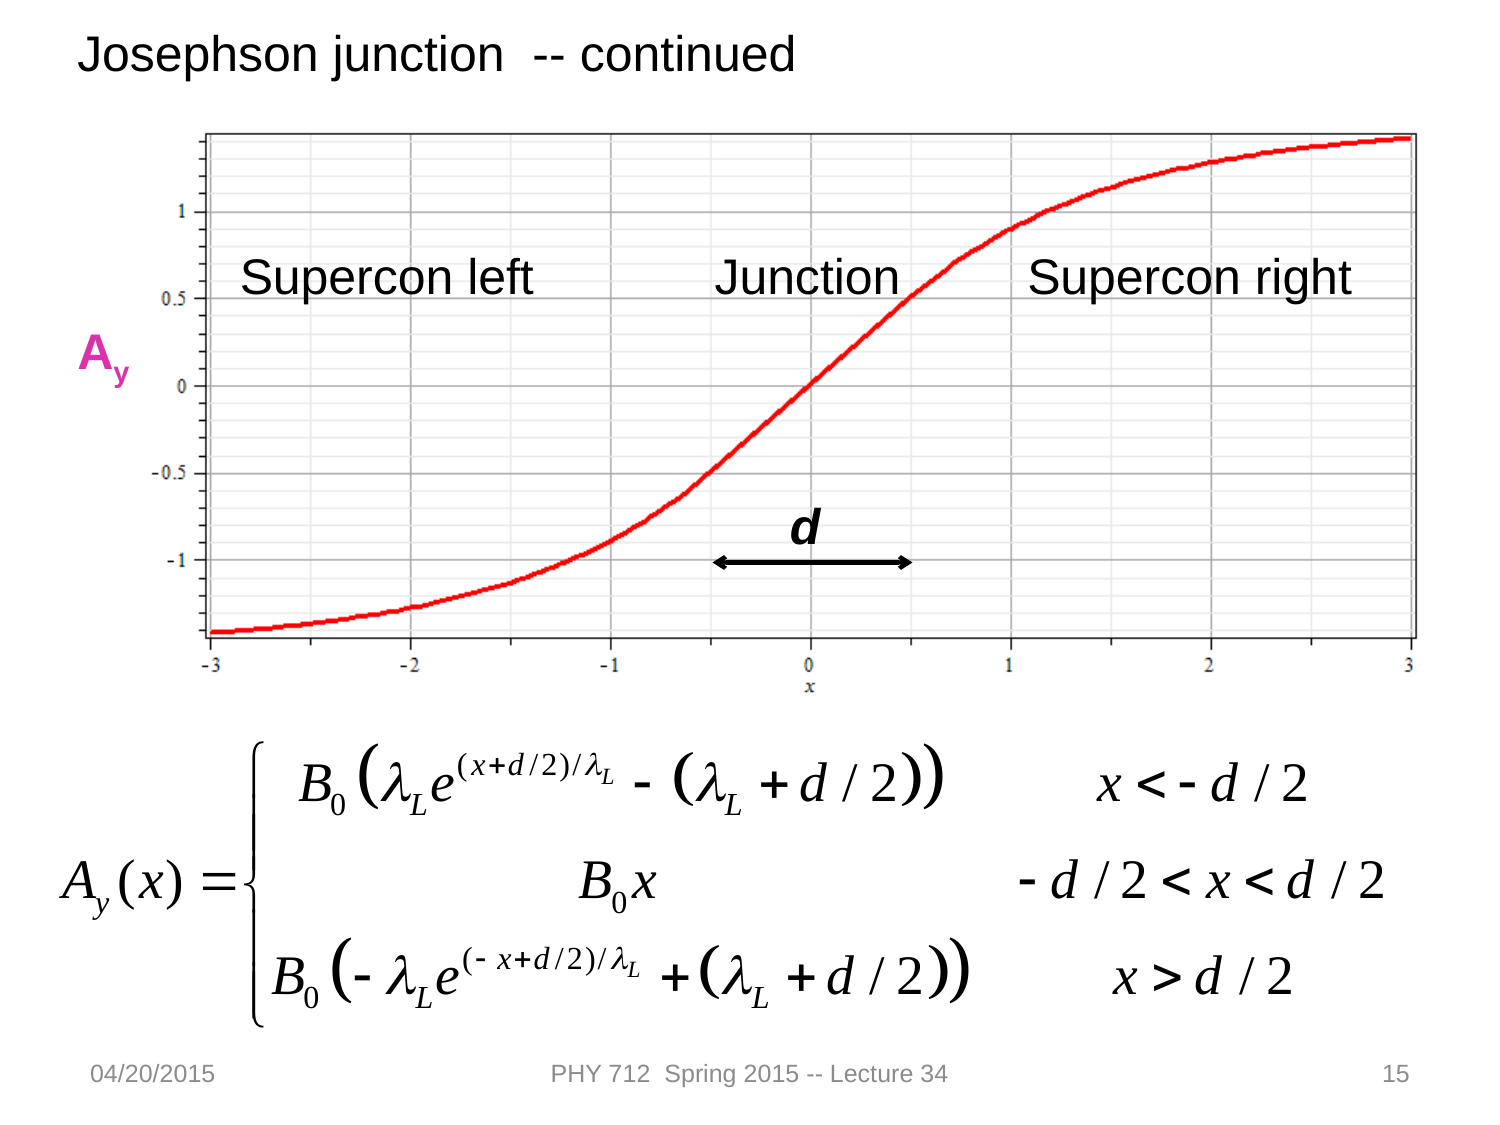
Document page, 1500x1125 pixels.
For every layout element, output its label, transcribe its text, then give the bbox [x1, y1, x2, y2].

slide_number 15 [1074, 1047, 1425, 1103]
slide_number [75, 1047, 425, 1103]
footer PHY 712 Spring 2015 -- Lecture 34 [512, 1047, 988, 1103]
text_box Josephson junction -- continued [62, 14, 1375, 89]
picture [121, 124, 1426, 705]
text_box Ay [62, 312, 116, 396]
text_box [49, 731, 1471, 1039]
